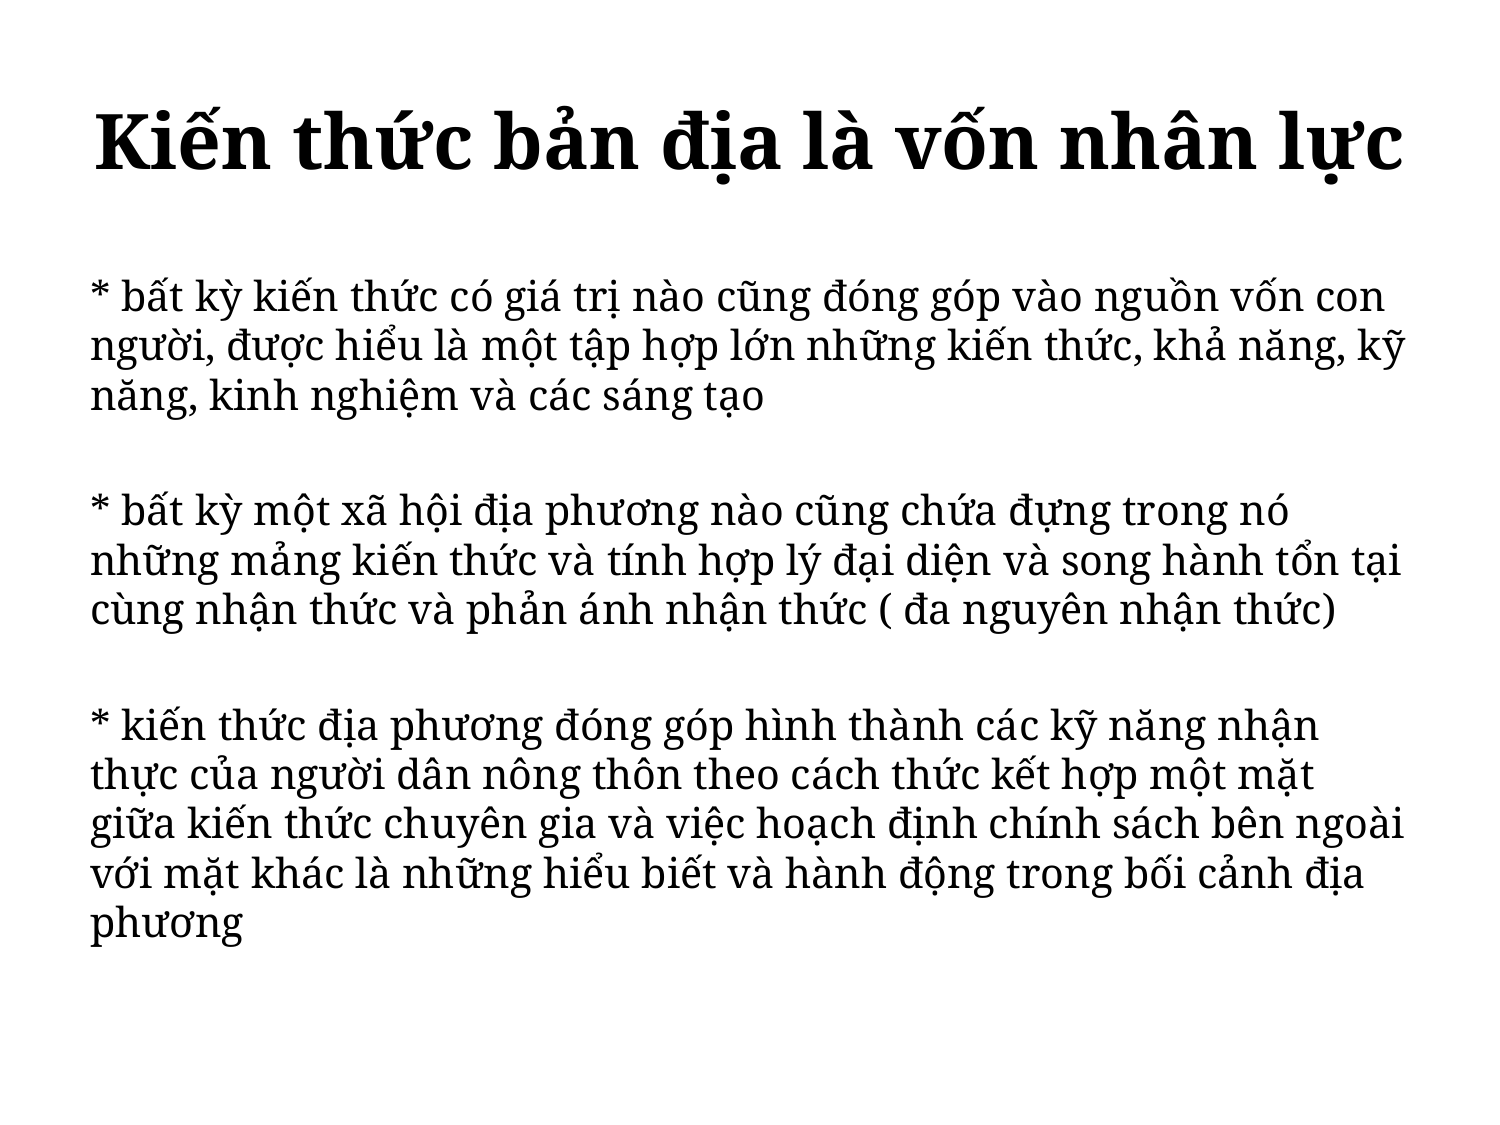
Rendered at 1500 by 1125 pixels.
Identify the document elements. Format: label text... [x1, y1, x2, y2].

list * bất kỳ kiến thức có giá trị nào cũng đóng góp vào nguồn vốn con người, được hiểu là một tập hợp lớn những kiến thức, khả năng, kỹ năng, kinh nghiệm và các sáng tạo * bất kỳ một xã hội địa phương nào cũng chứa đựng trong nó những mảng kiến thức và tính hợp lý đại diện và song hành tổn tại cùng nhận thức và phản ánh nhận thức ( đa nguyên nhận thức) * kiến thức địa phương đóng góp hình thành các kỹ năng nhận thực của người dân nông thôn theo cách thức kết hợp một mặt giữa kiến thức chuyên gia và việc hoạch định chính sách bên ngoài với mặt khác là những hiểu biết và hành động trong bối cảnh địa phương [75, 262, 1425, 1005]
title Kiến thức bản địa là vốn nhân lực [75, 45, 1425, 233]
